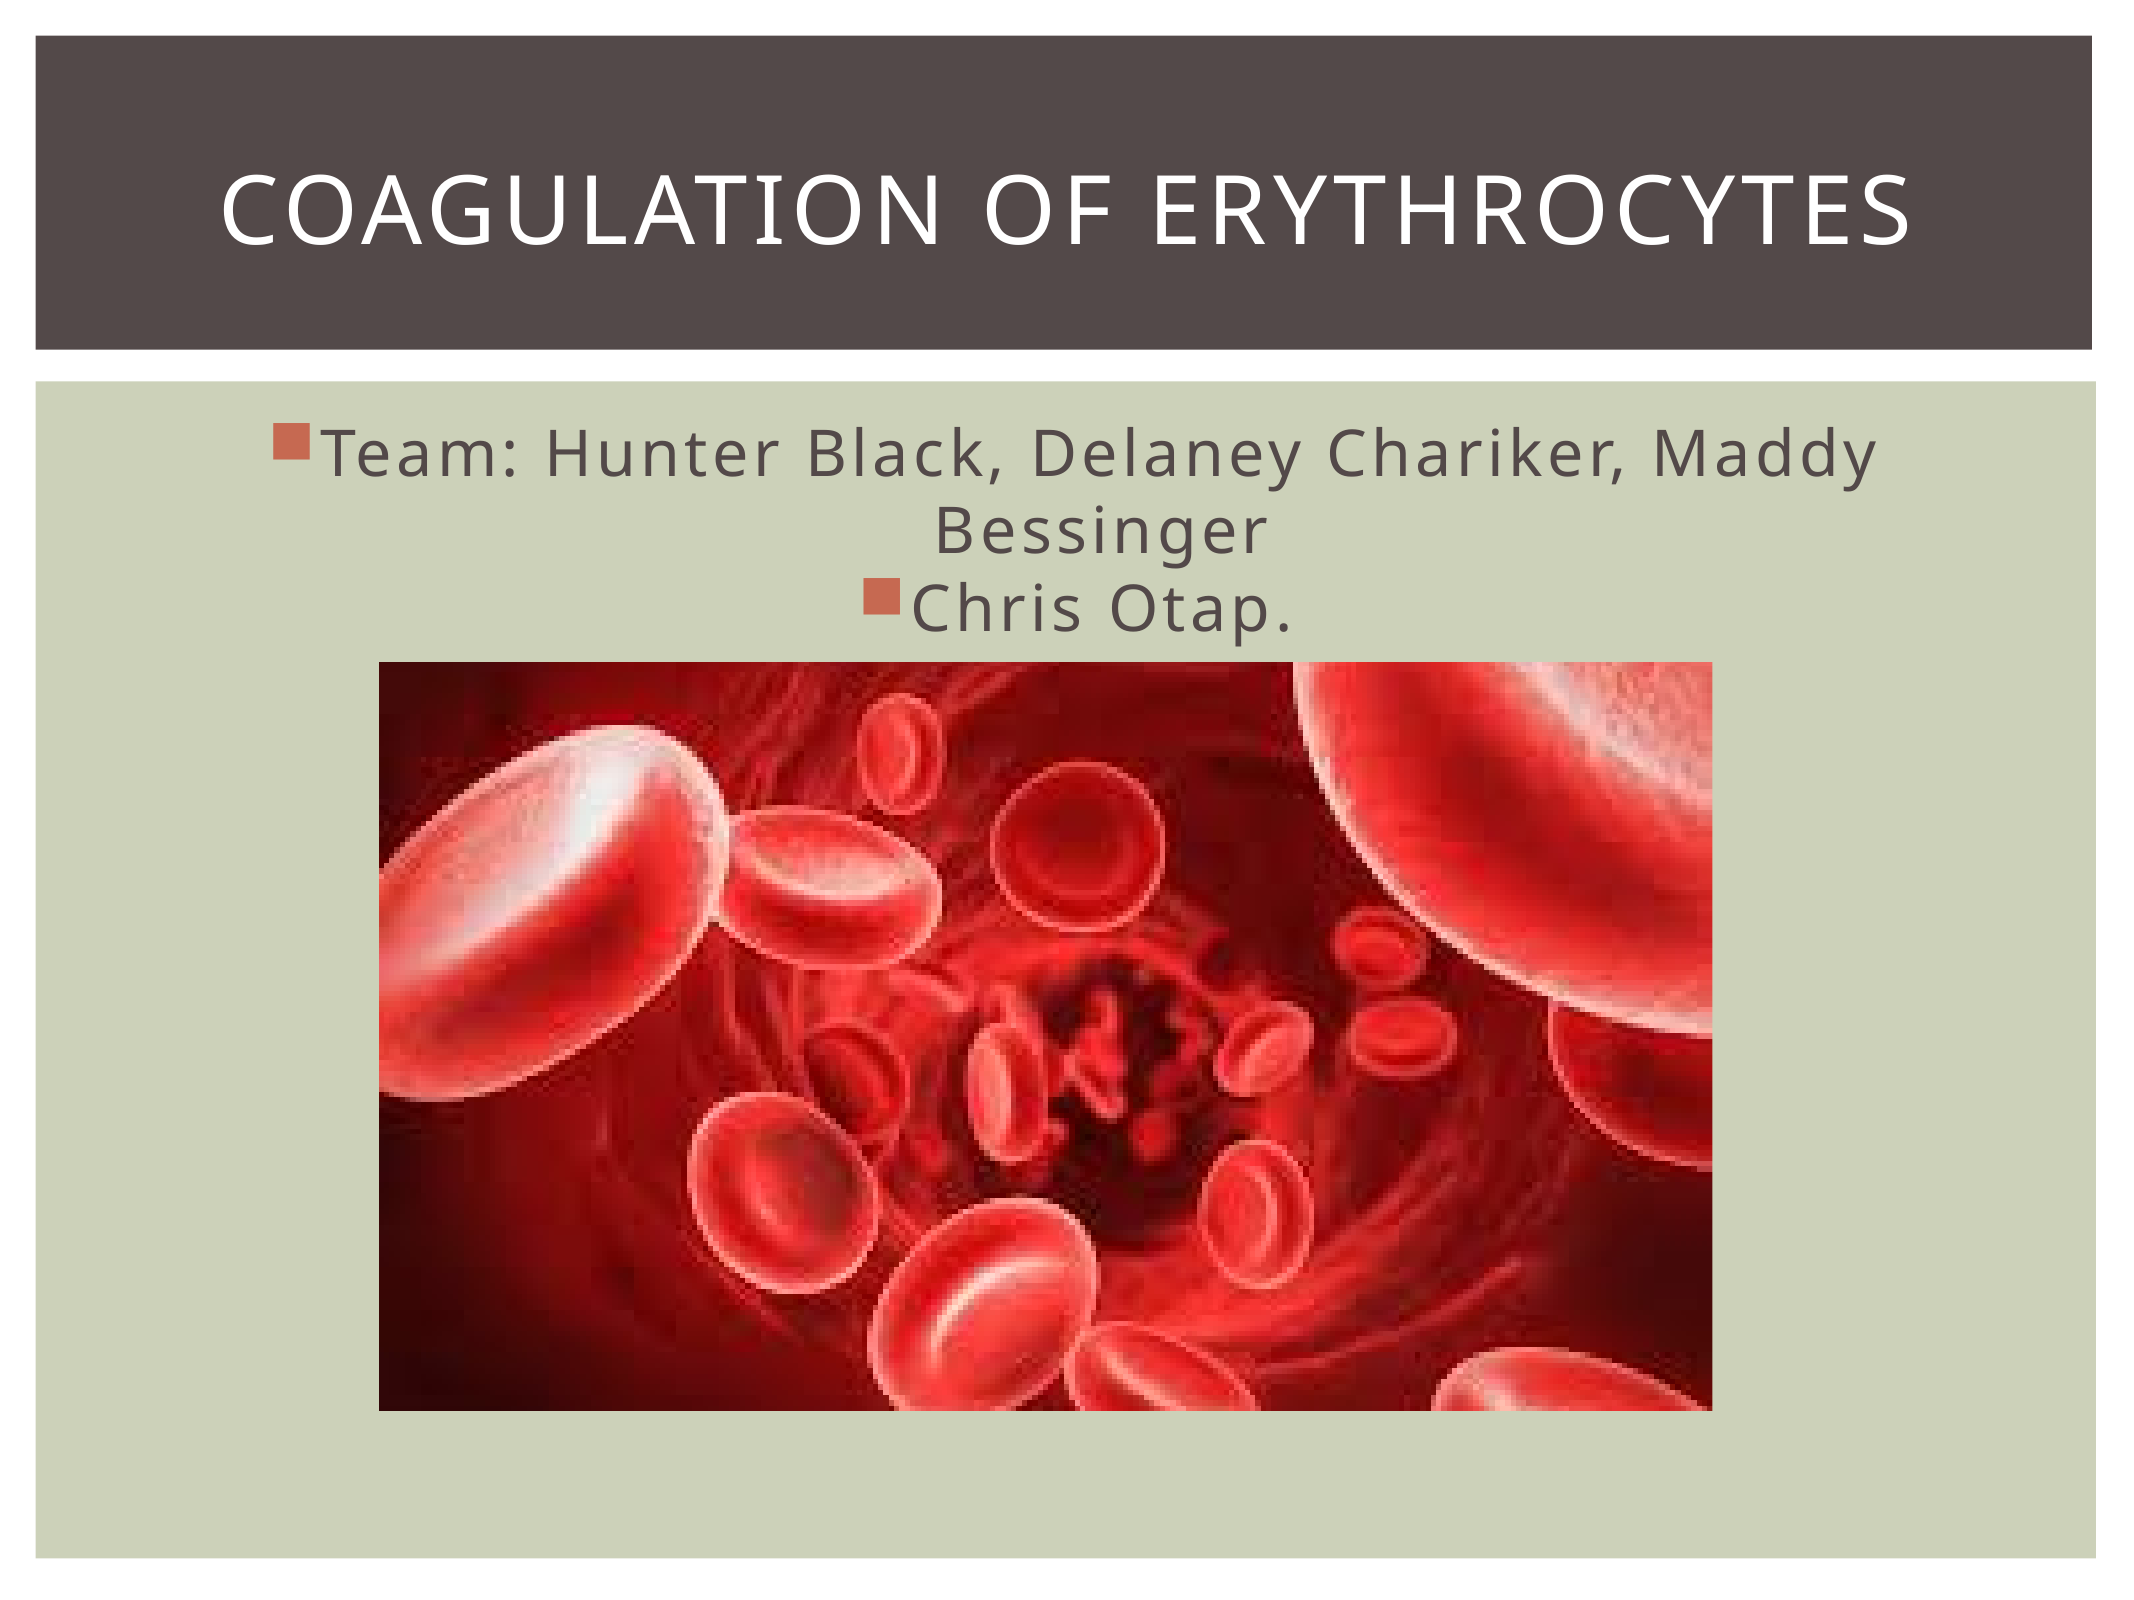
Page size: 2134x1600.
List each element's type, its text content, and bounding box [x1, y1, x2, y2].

title Coagulation of erythrocytes [88, 83, 2045, 329]
list Team: Hunter Black, Delaney Chariker, Maddy Bessinger Chris Otap. [88, 401, 2051, 1430]
picture [378, 662, 1713, 1411]
